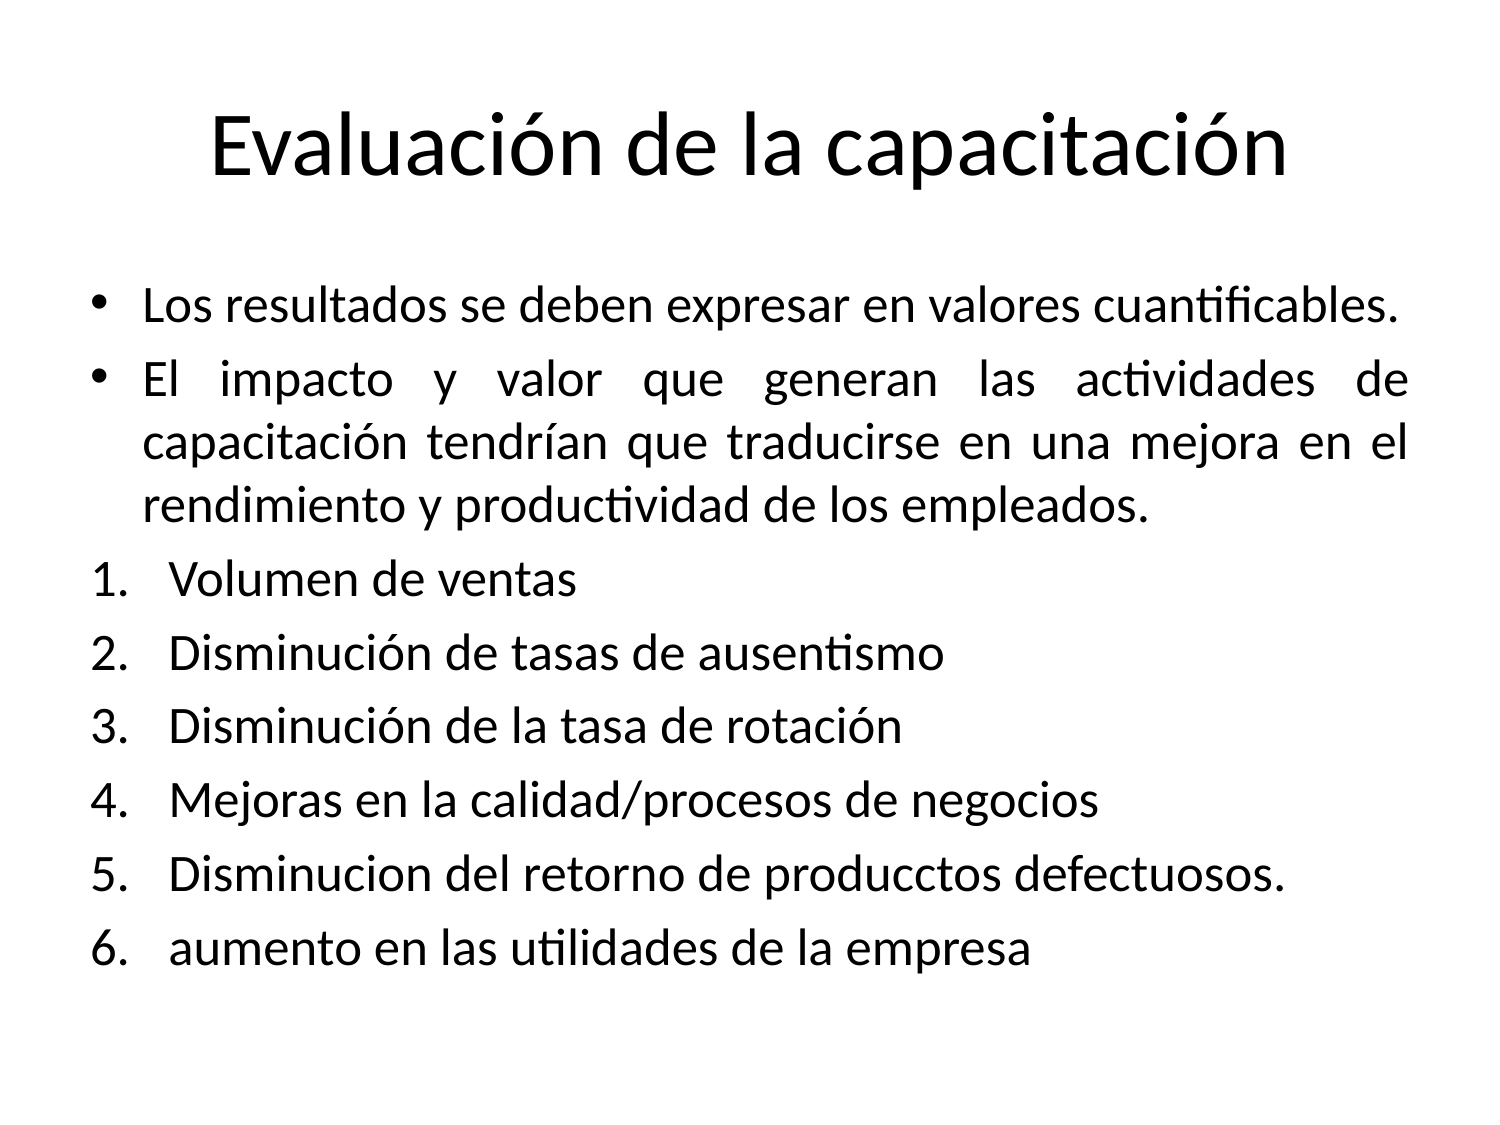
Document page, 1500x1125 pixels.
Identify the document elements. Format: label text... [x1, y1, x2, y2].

list Los resultados se deben expresar en valores cuantificables. El impacto y valor que generan las actividades de capacitación tendrían que traducirse en una mejora en el rendimiento y productividad de los empleados. Volumen de ventas Disminución de tasas de ausentismo Disminución de la tasa de rotación Mejoras en la calidad/procesos de negocios Disminucion del retorno de producctos defectuosos. aumento en las utilidades de la empresa [75, 262, 1425, 1005]
title Evaluación de la capacitación [75, 45, 1425, 233]
